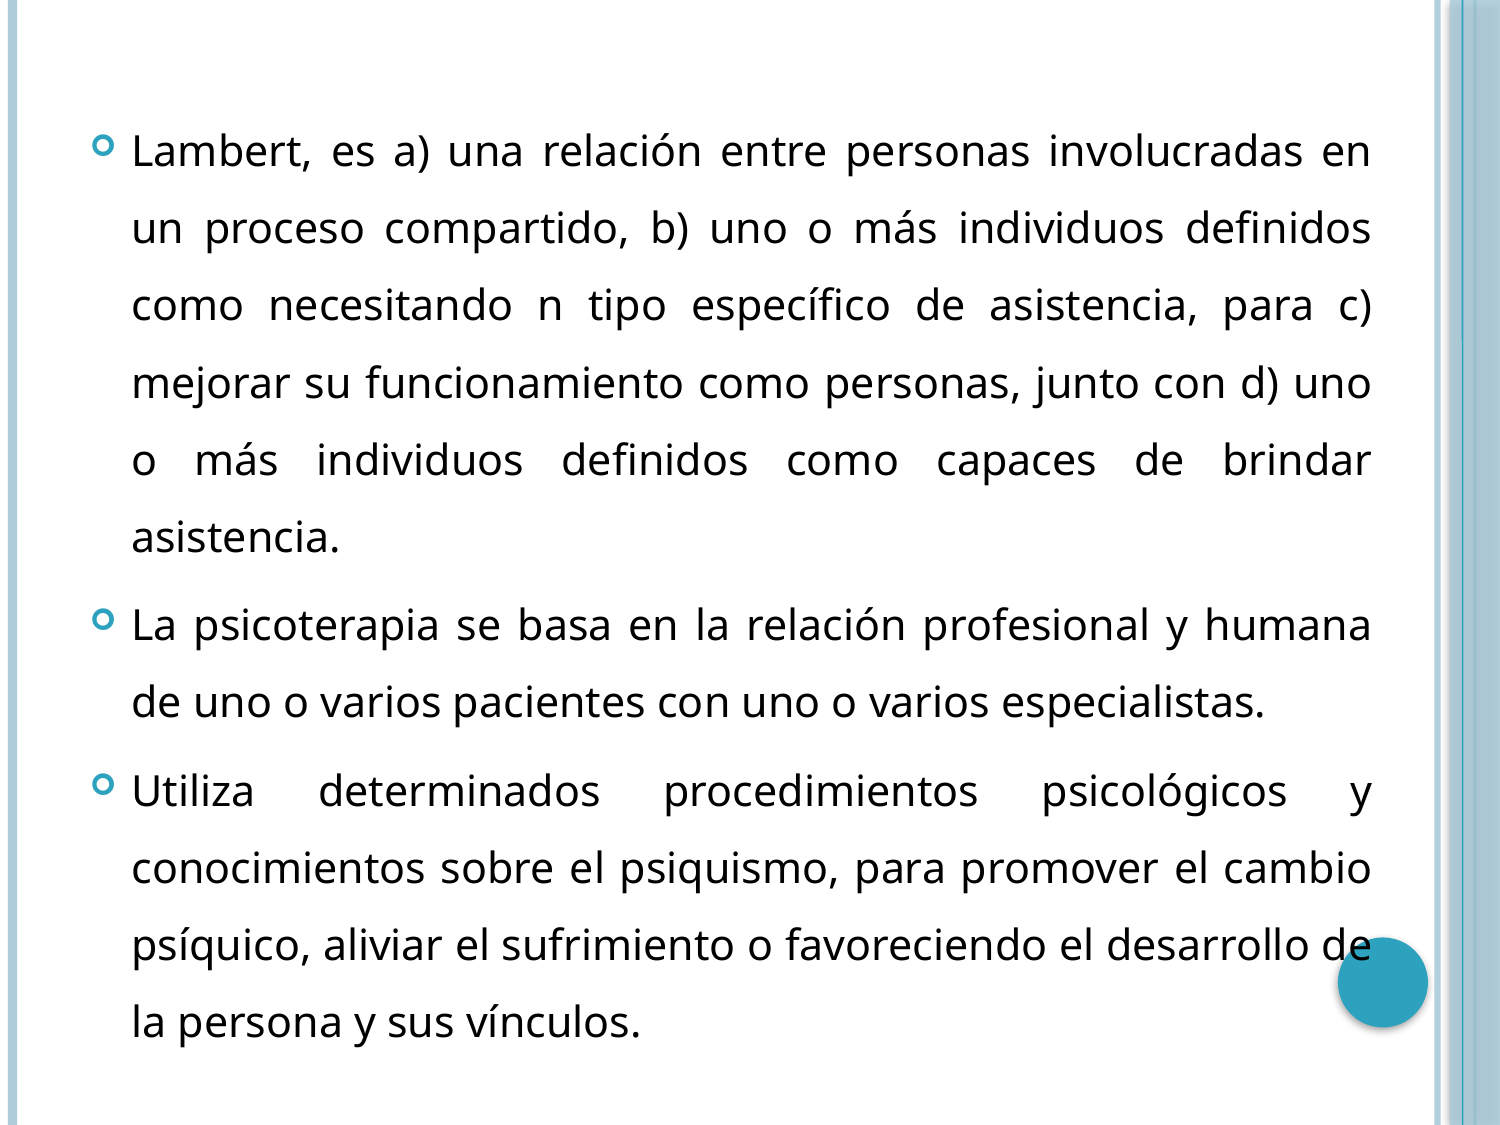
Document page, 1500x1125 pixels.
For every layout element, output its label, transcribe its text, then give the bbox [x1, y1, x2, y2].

list Lambert, es a) una relación entre personas involucradas en un proceso compartido, b) uno o más individuos definidos como necesitando n tipo específico de asistencia, para c) mejorar su funcionamiento como personas, junto con d) uno o más individuos definidos como capaces de brindar asistencia. La psicoterapia se basa en la relación profesional y humana de uno o varios pacientes con uno o varios especialistas. Utiliza determinados procedimientos psicológicos y conocimientos sobre el psiquismo, para promover el cambio psíquico, aliviar el sufrimiento o favoreciendo el desarrollo de la persona y sus vínculos. [75, 90, 1388, 1062]
